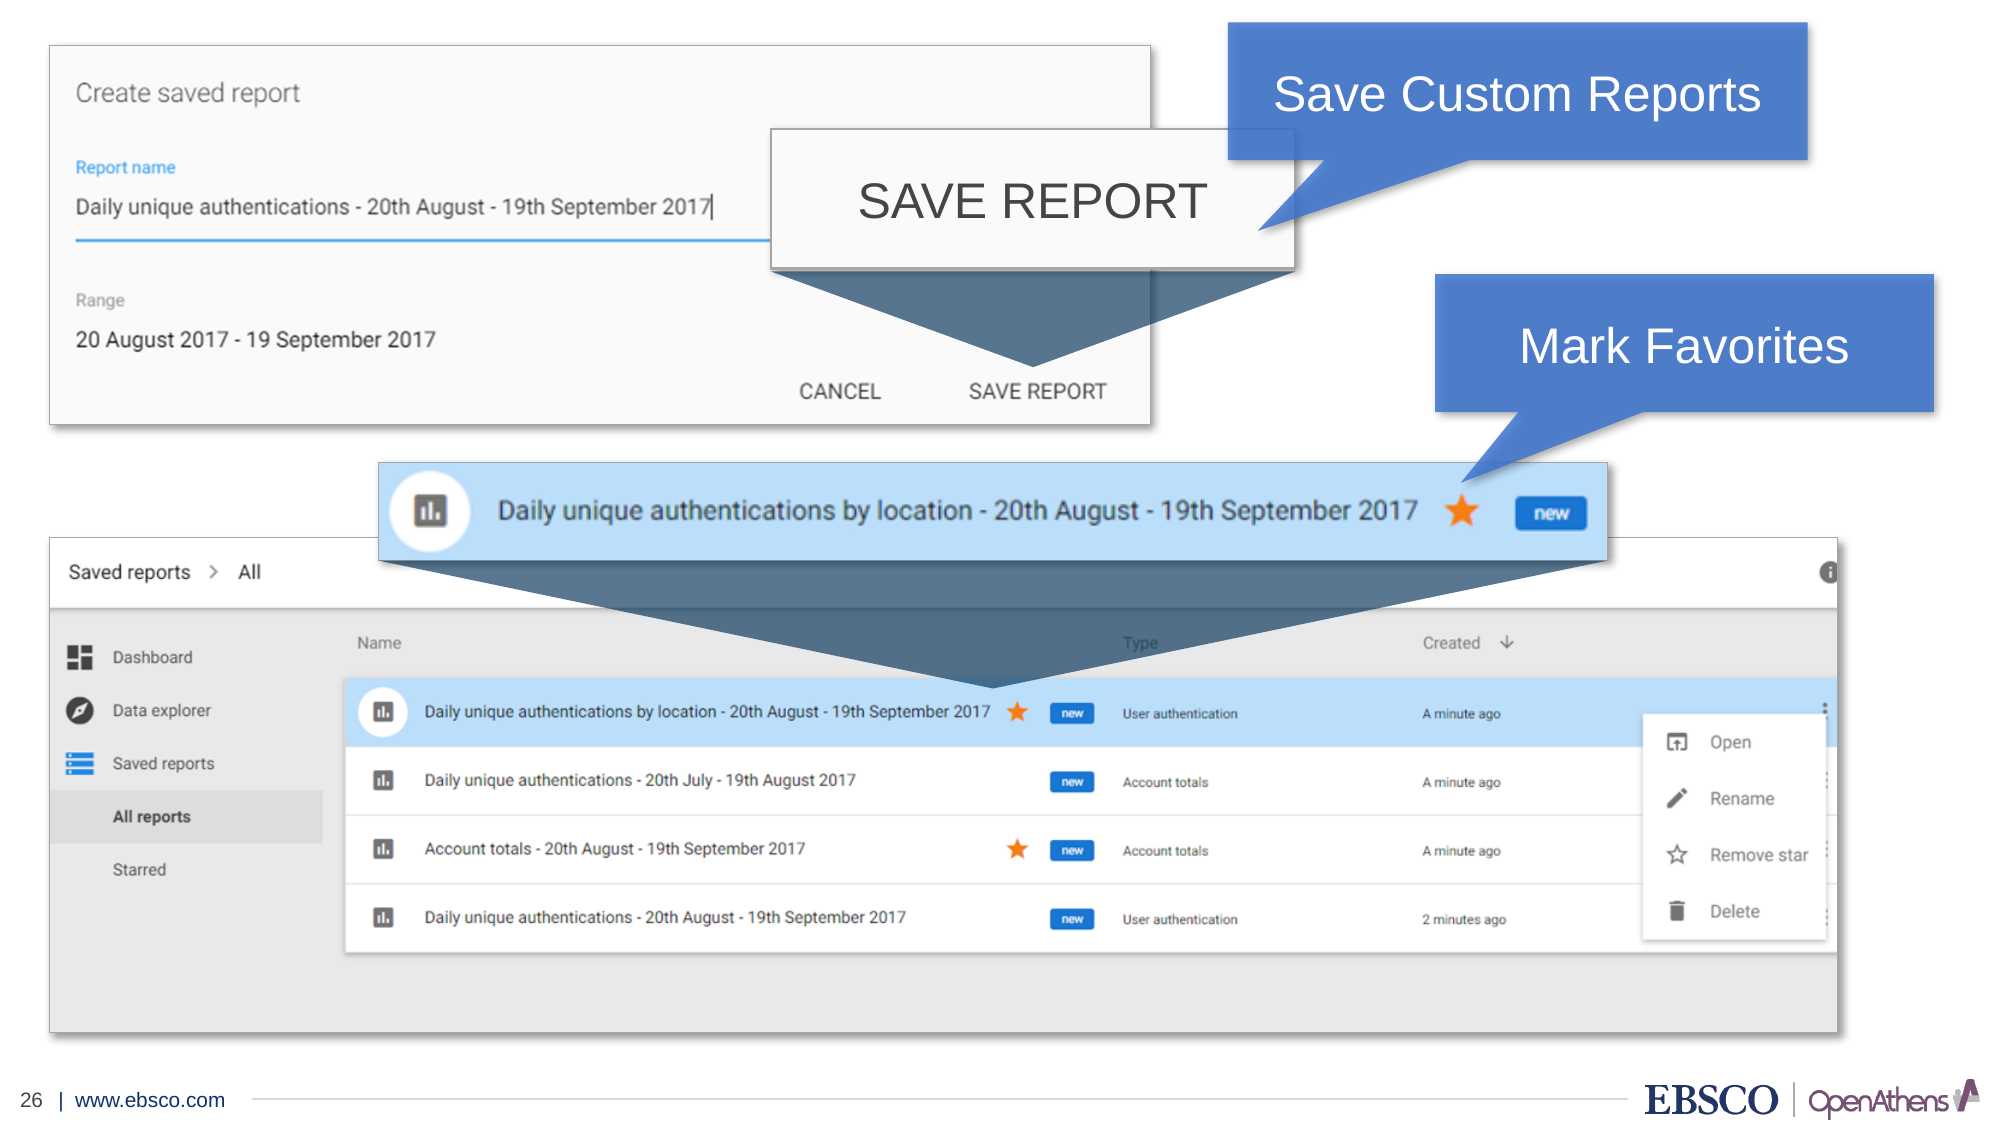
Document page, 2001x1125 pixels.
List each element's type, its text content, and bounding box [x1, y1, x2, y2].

text_box Save Custom Reports [1226, 21, 1809, 220]
text_box Mark Favorites [1434, 273, 1935, 462]
picture [1645, 1079, 1980, 1120]
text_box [378, 462, 1608, 689]
picture [49, 45, 1152, 425]
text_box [770, 128, 1296, 368]
picture [49, 537, 1838, 1033]
